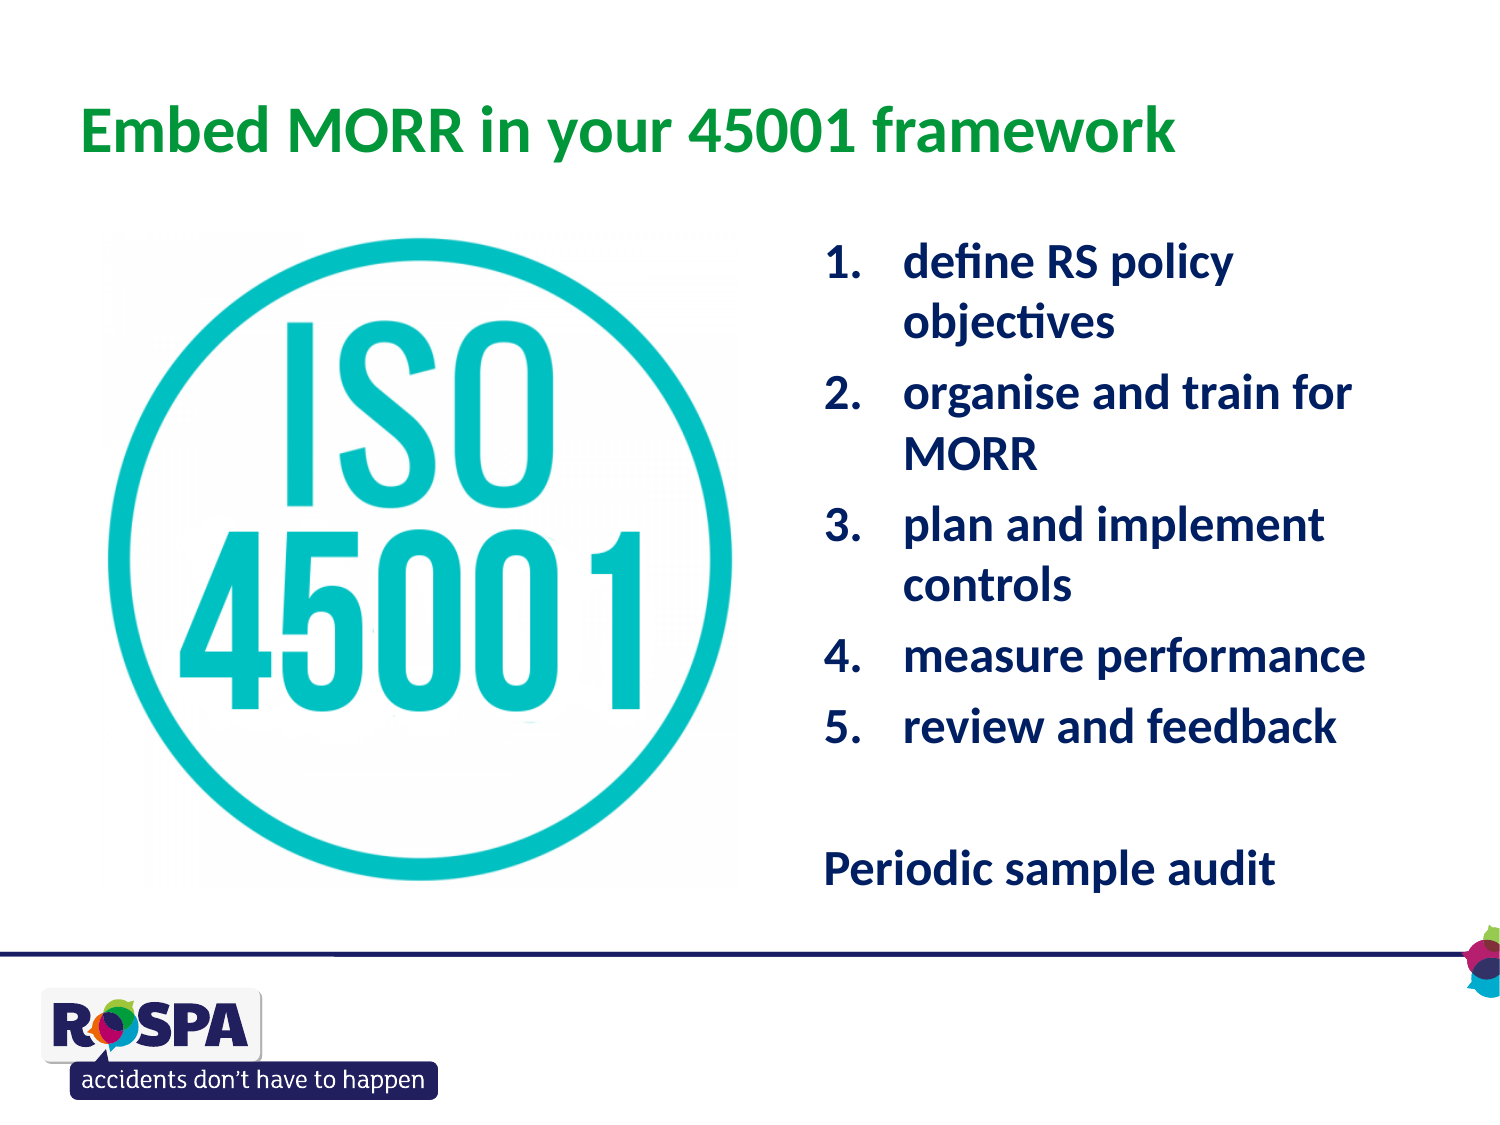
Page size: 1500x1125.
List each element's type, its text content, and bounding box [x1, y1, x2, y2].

list define RS policy objectives organise and train for MORR plan and implement controls measure performance review and feedback Periodic sample audit [737, 219, 1436, 918]
picture [100, 231, 739, 889]
title Embed MORR in your 45001 framework [64, 54, 1436, 197]
